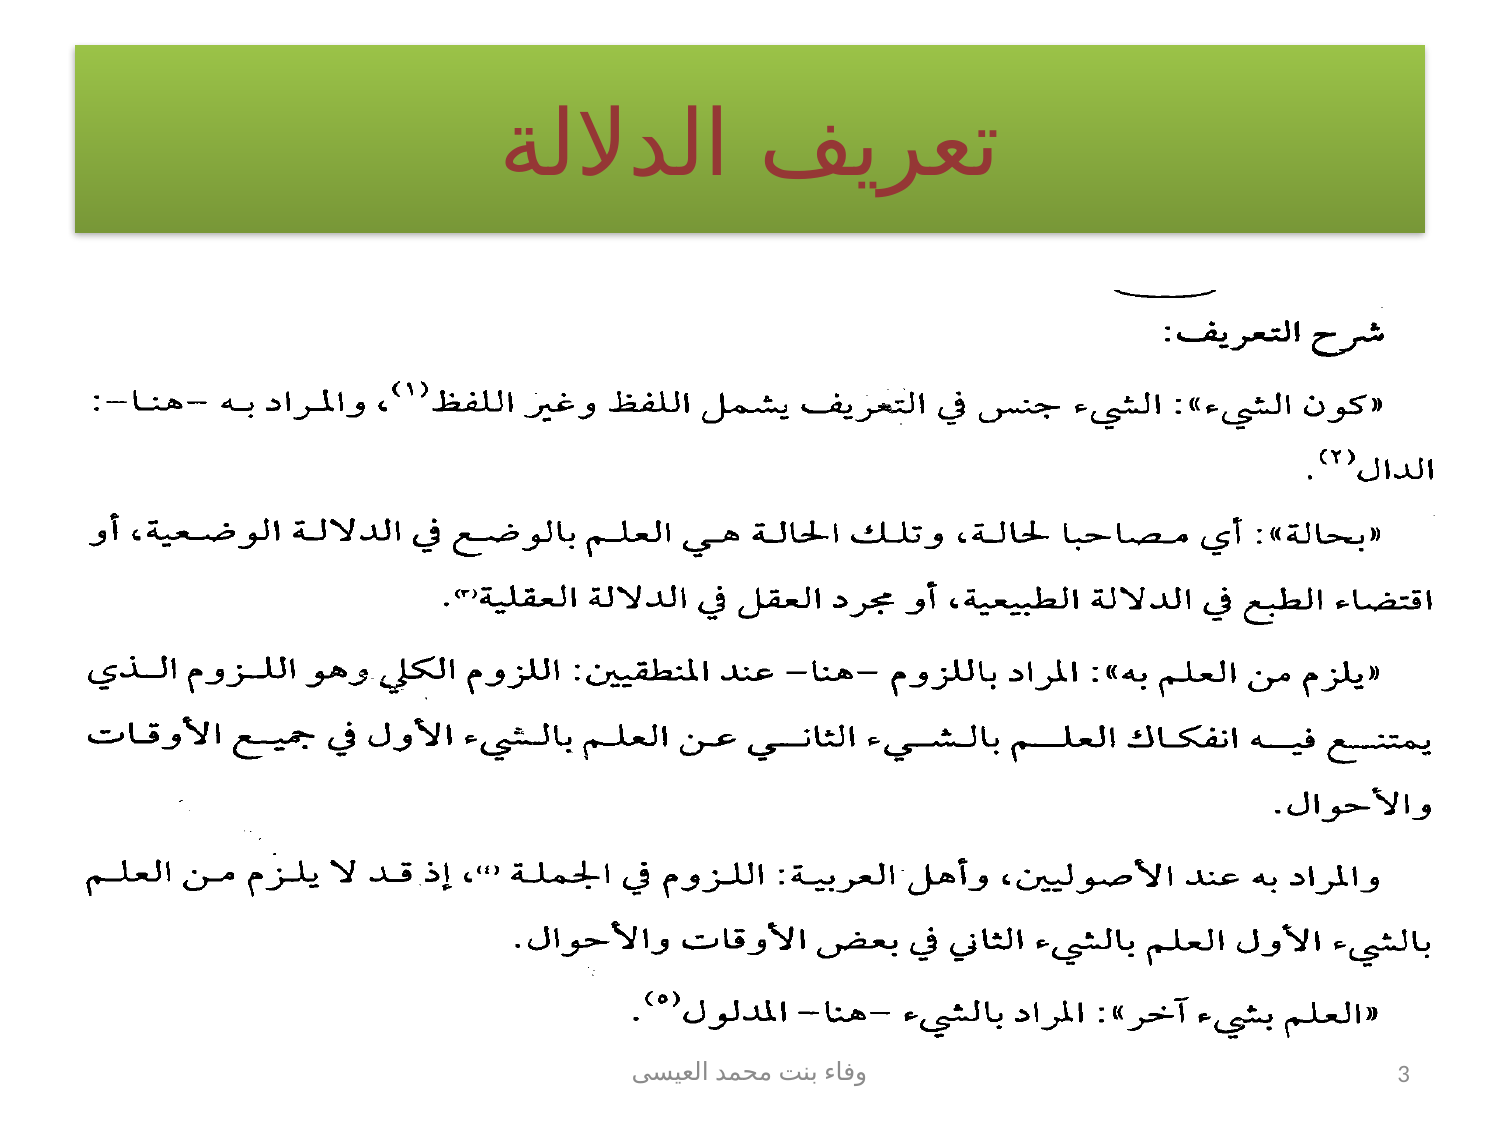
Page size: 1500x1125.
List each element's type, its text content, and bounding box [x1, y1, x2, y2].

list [64, 290, 1448, 1047]
title تعريف الدلالة [75, 45, 1425, 233]
slide_number 3 [1074, 1055, 1425, 1103]
footer وفاء بنت محمد العيسى [512, 1055, 988, 1103]
